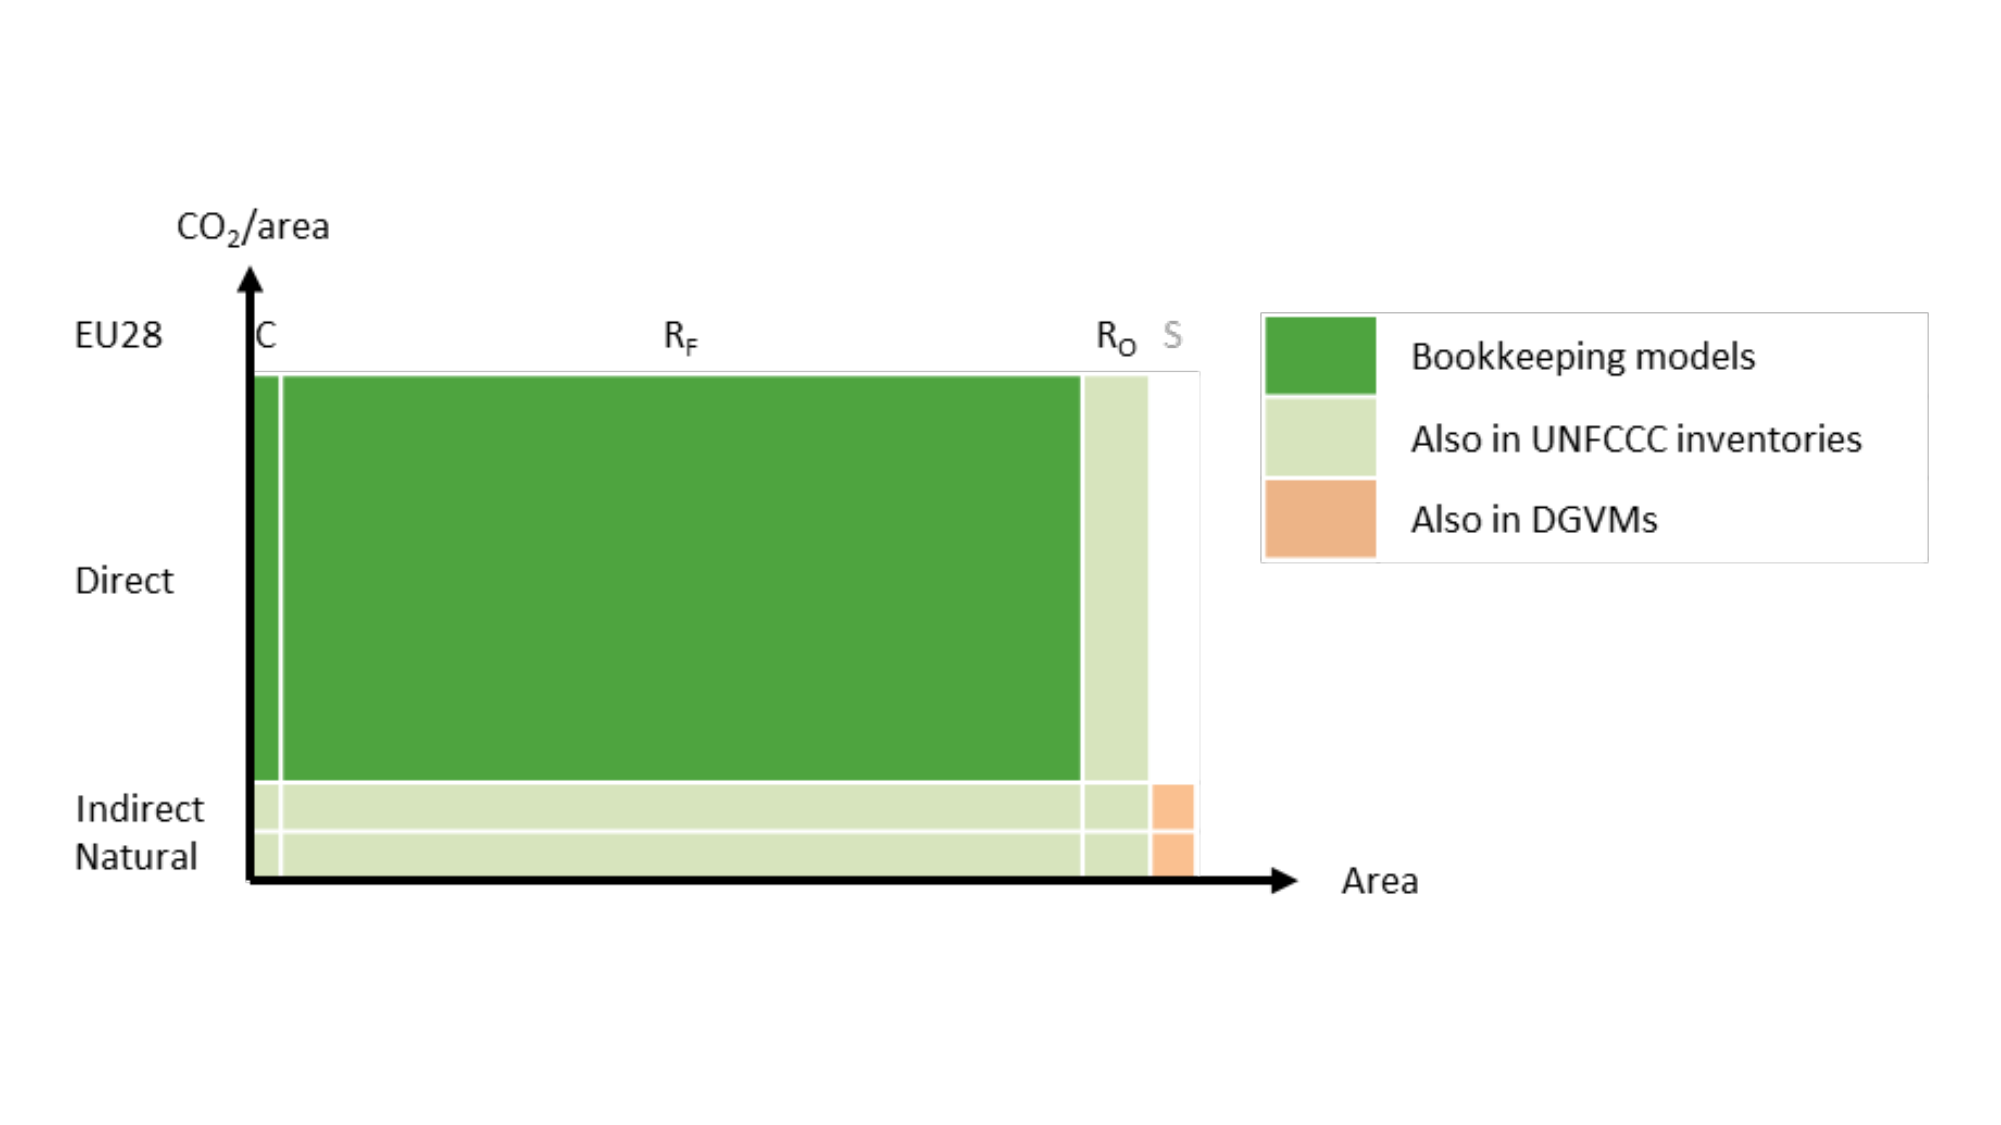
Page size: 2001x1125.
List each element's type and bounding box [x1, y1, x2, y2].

picture [42, 185, 1931, 931]
